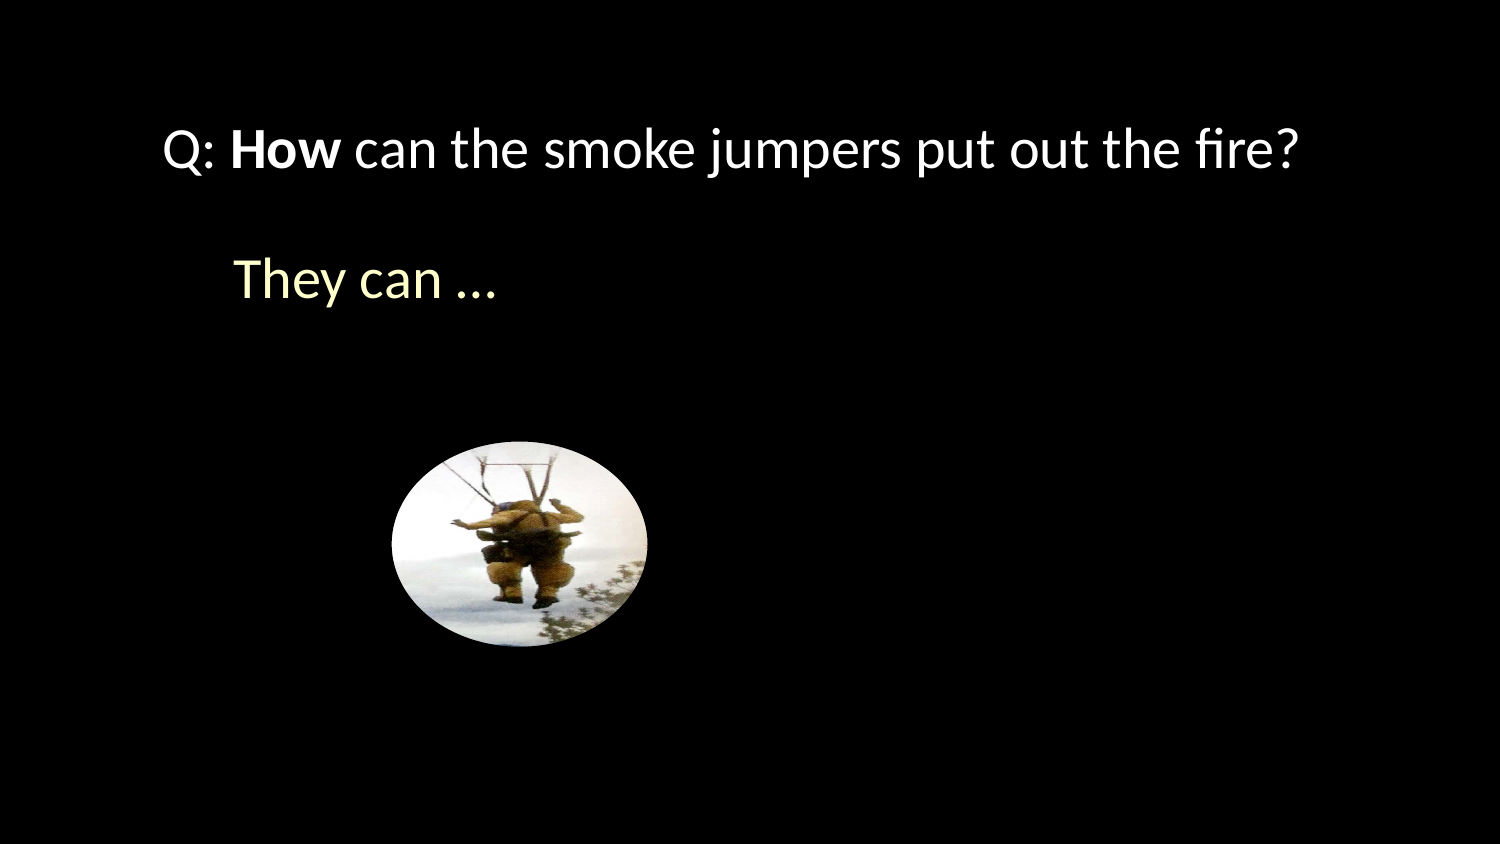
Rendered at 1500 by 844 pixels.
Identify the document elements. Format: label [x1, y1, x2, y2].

text_box [0, 0, 1500, 844]
